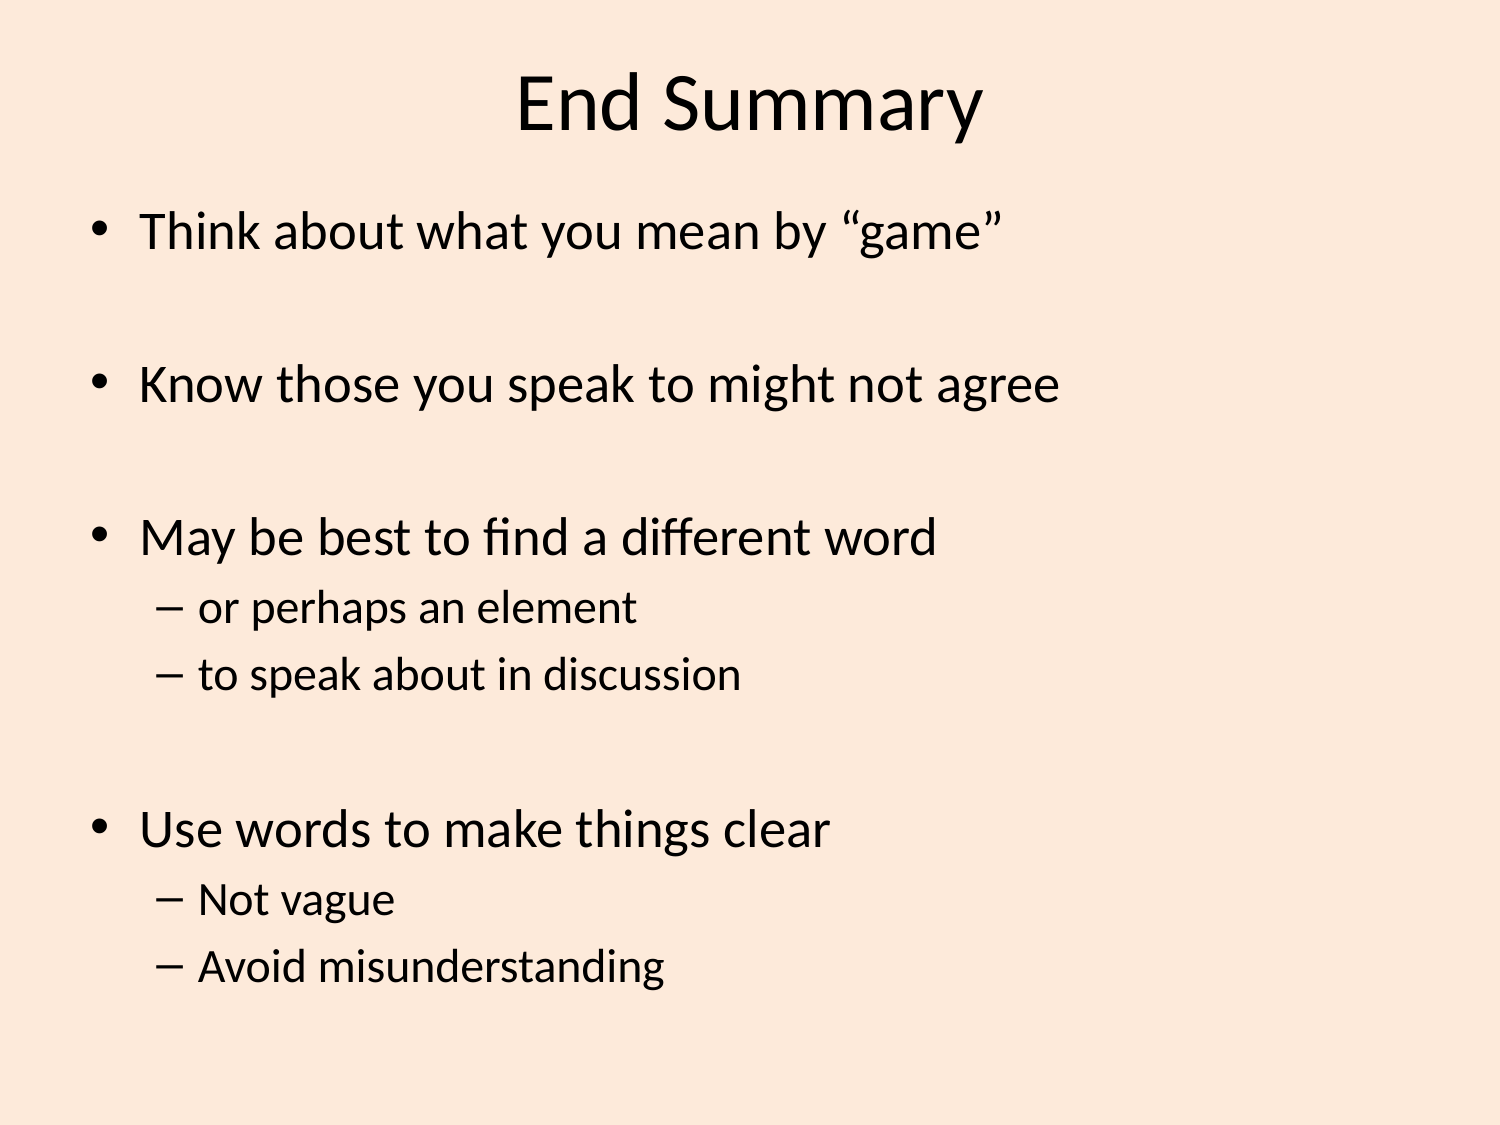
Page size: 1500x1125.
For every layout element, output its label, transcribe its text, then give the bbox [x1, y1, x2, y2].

title End Summary [75, 45, 1425, 150]
list Think about what you mean by “game” Know those you speak to might not agree May be best to find a different word or perhaps an element to speak about in discussion Use words to make things clear Not vague Avoid misunderstanding [75, 187, 1425, 1005]
